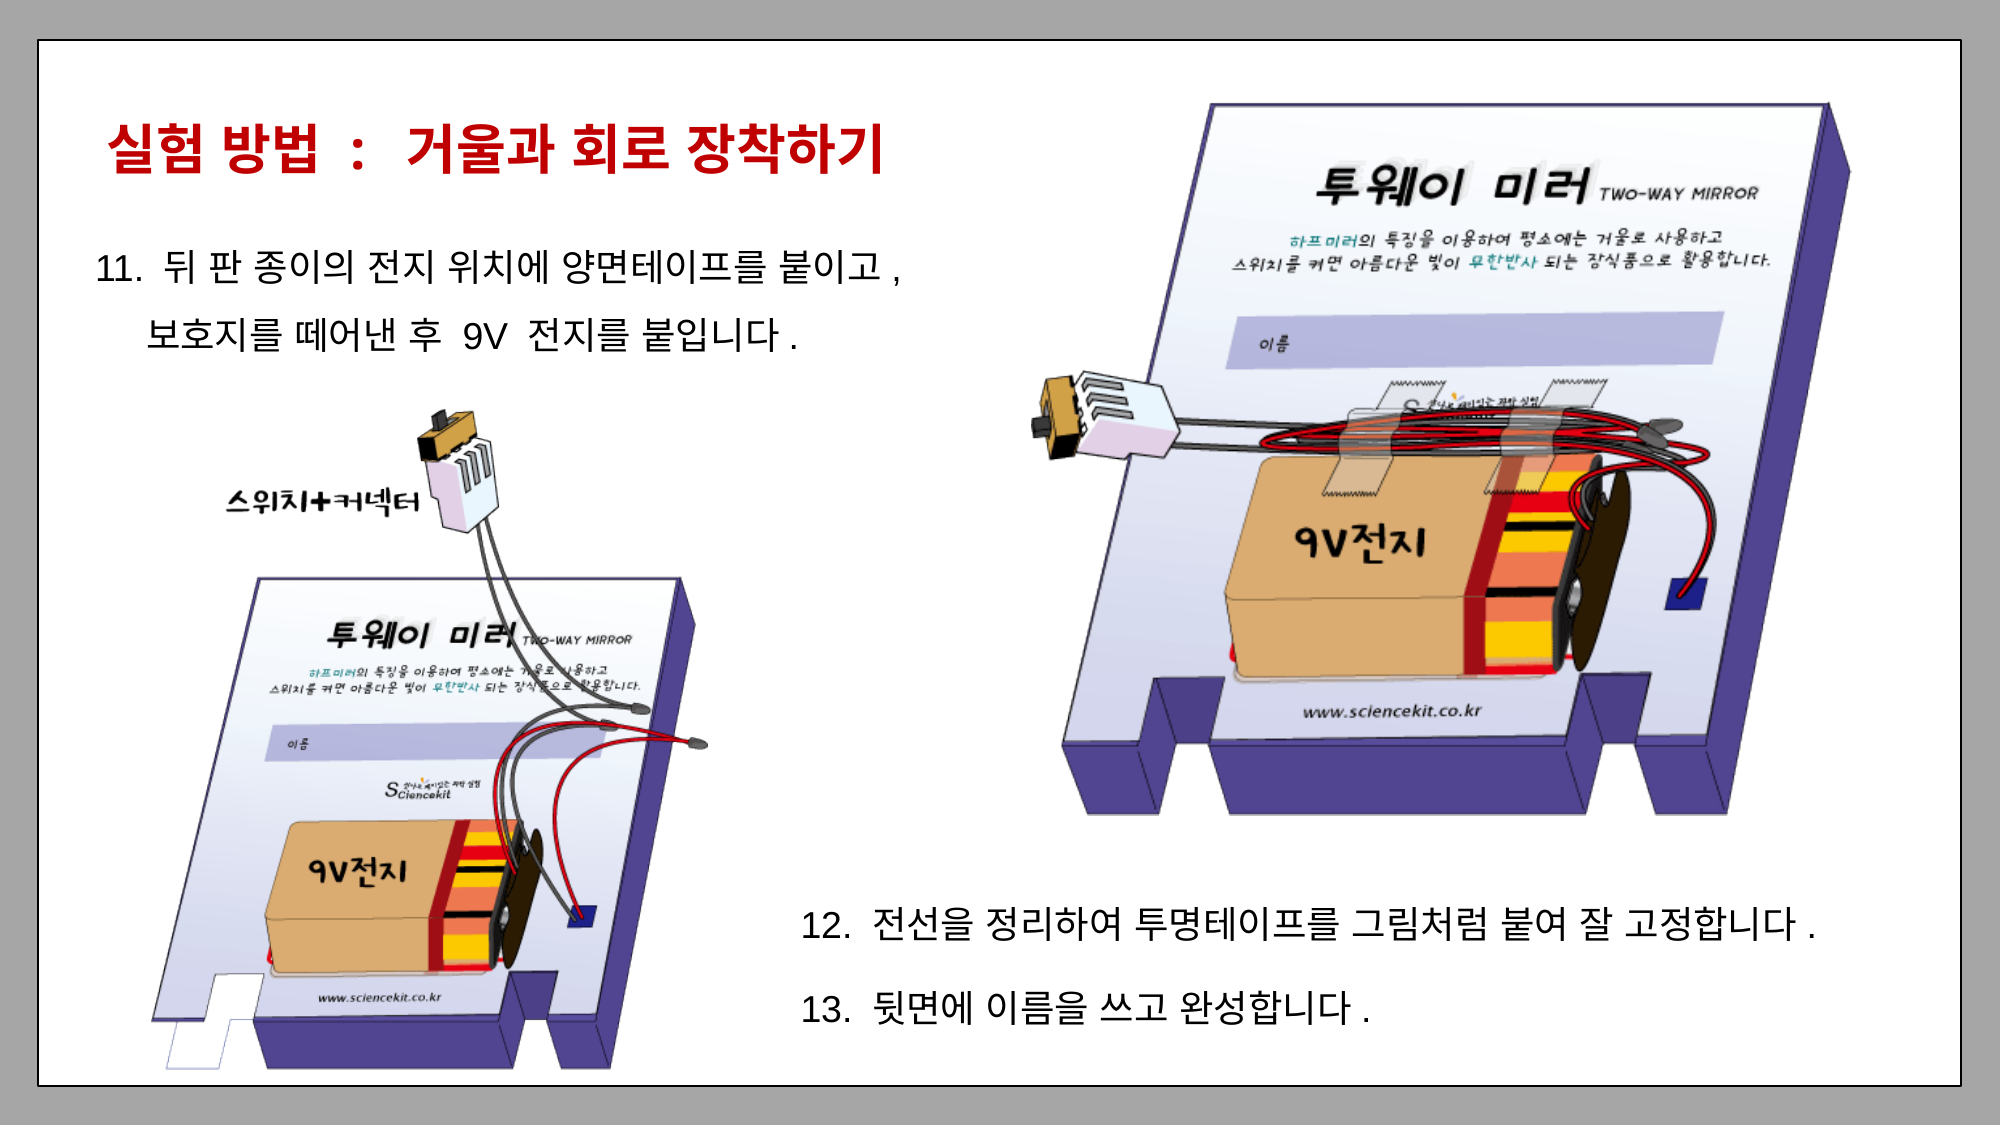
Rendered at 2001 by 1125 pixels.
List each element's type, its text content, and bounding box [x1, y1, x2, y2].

text_box 13. 뒷면에 이름을 쓰고 완성합니다. [785, 954, 1925, 1037]
picture [151, 408, 709, 1070]
text_box 11. 뒤 판 종이의 전지 위치에 양면테이프를 붙이고, 보호지를 떼어낸 후 9V 전지를 붙입니다. [80, 214, 980, 365]
text_box 실험 방법 : 거울과 회로 장착하기 [91, 100, 997, 172]
picture [1031, 100, 1852, 817]
text_box 12. 전선을 정리하여 투명테이프를 그림처럼 붙여 잘 고정합니다. [785, 871, 1925, 954]
